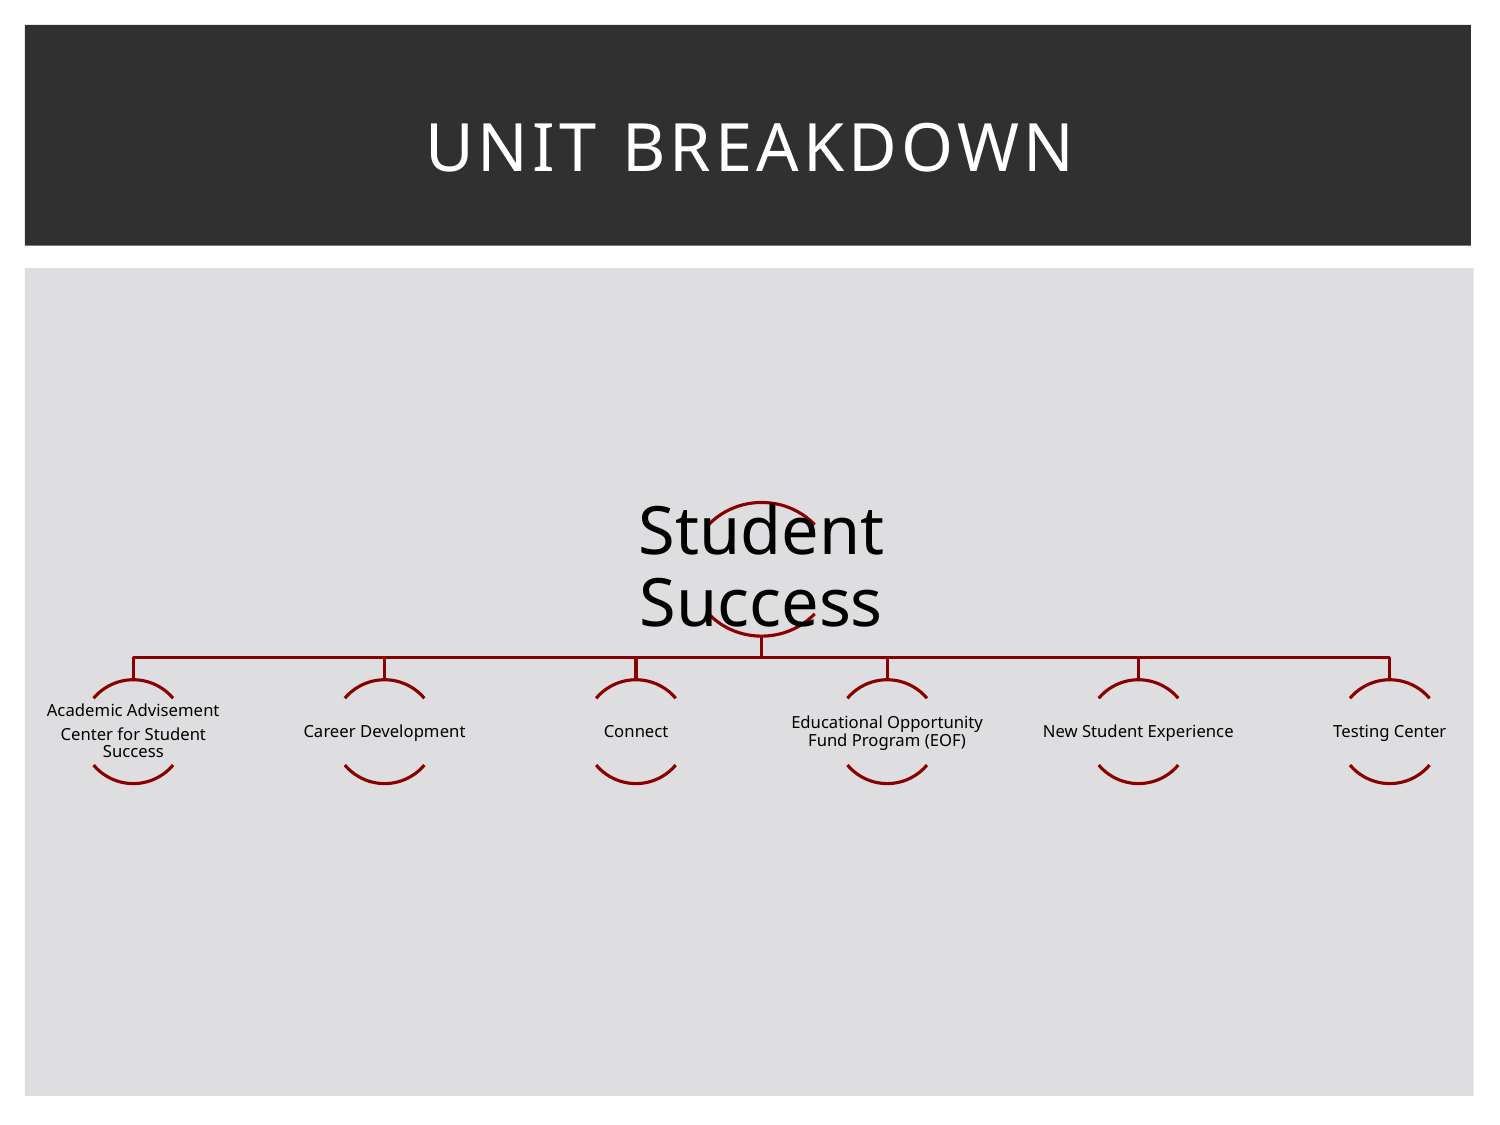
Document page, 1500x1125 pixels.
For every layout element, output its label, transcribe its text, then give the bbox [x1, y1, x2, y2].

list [28, 248, 1495, 1039]
title Unit breakdown [62, 58, 1438, 232]
